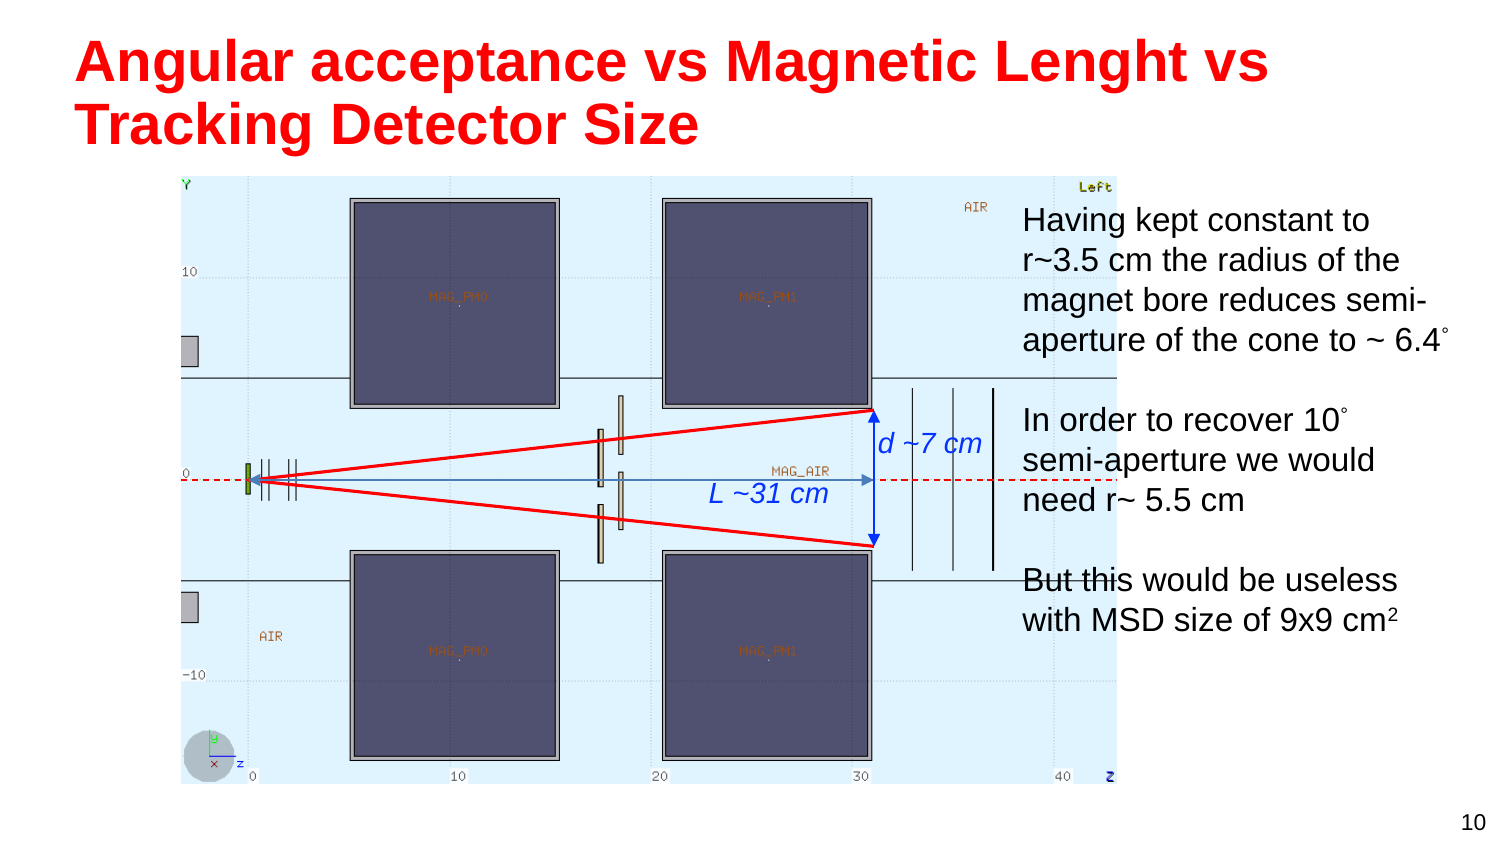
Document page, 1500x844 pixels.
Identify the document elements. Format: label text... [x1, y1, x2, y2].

title Angular acceptance vs Magnetic Lenght vs Tracking Detector Size [61, 34, 1467, 154]
slide_number 10 [1162, 798, 1500, 844]
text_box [247, 490, 870, 547]
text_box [250, 409, 873, 477]
picture [180, 176, 1117, 479]
picture [180, 481, 1117, 784]
text_box Having kept constant to r~3.5 cm the radius of the magnet bore reduces semi-aperture of the cone to ~ 6.4° In order to recover 10° semi-aperture we would need r~ 5.5 cm But this would be useless with MSD size of 9x9 cm2 [1121, 191, 1467, 645]
